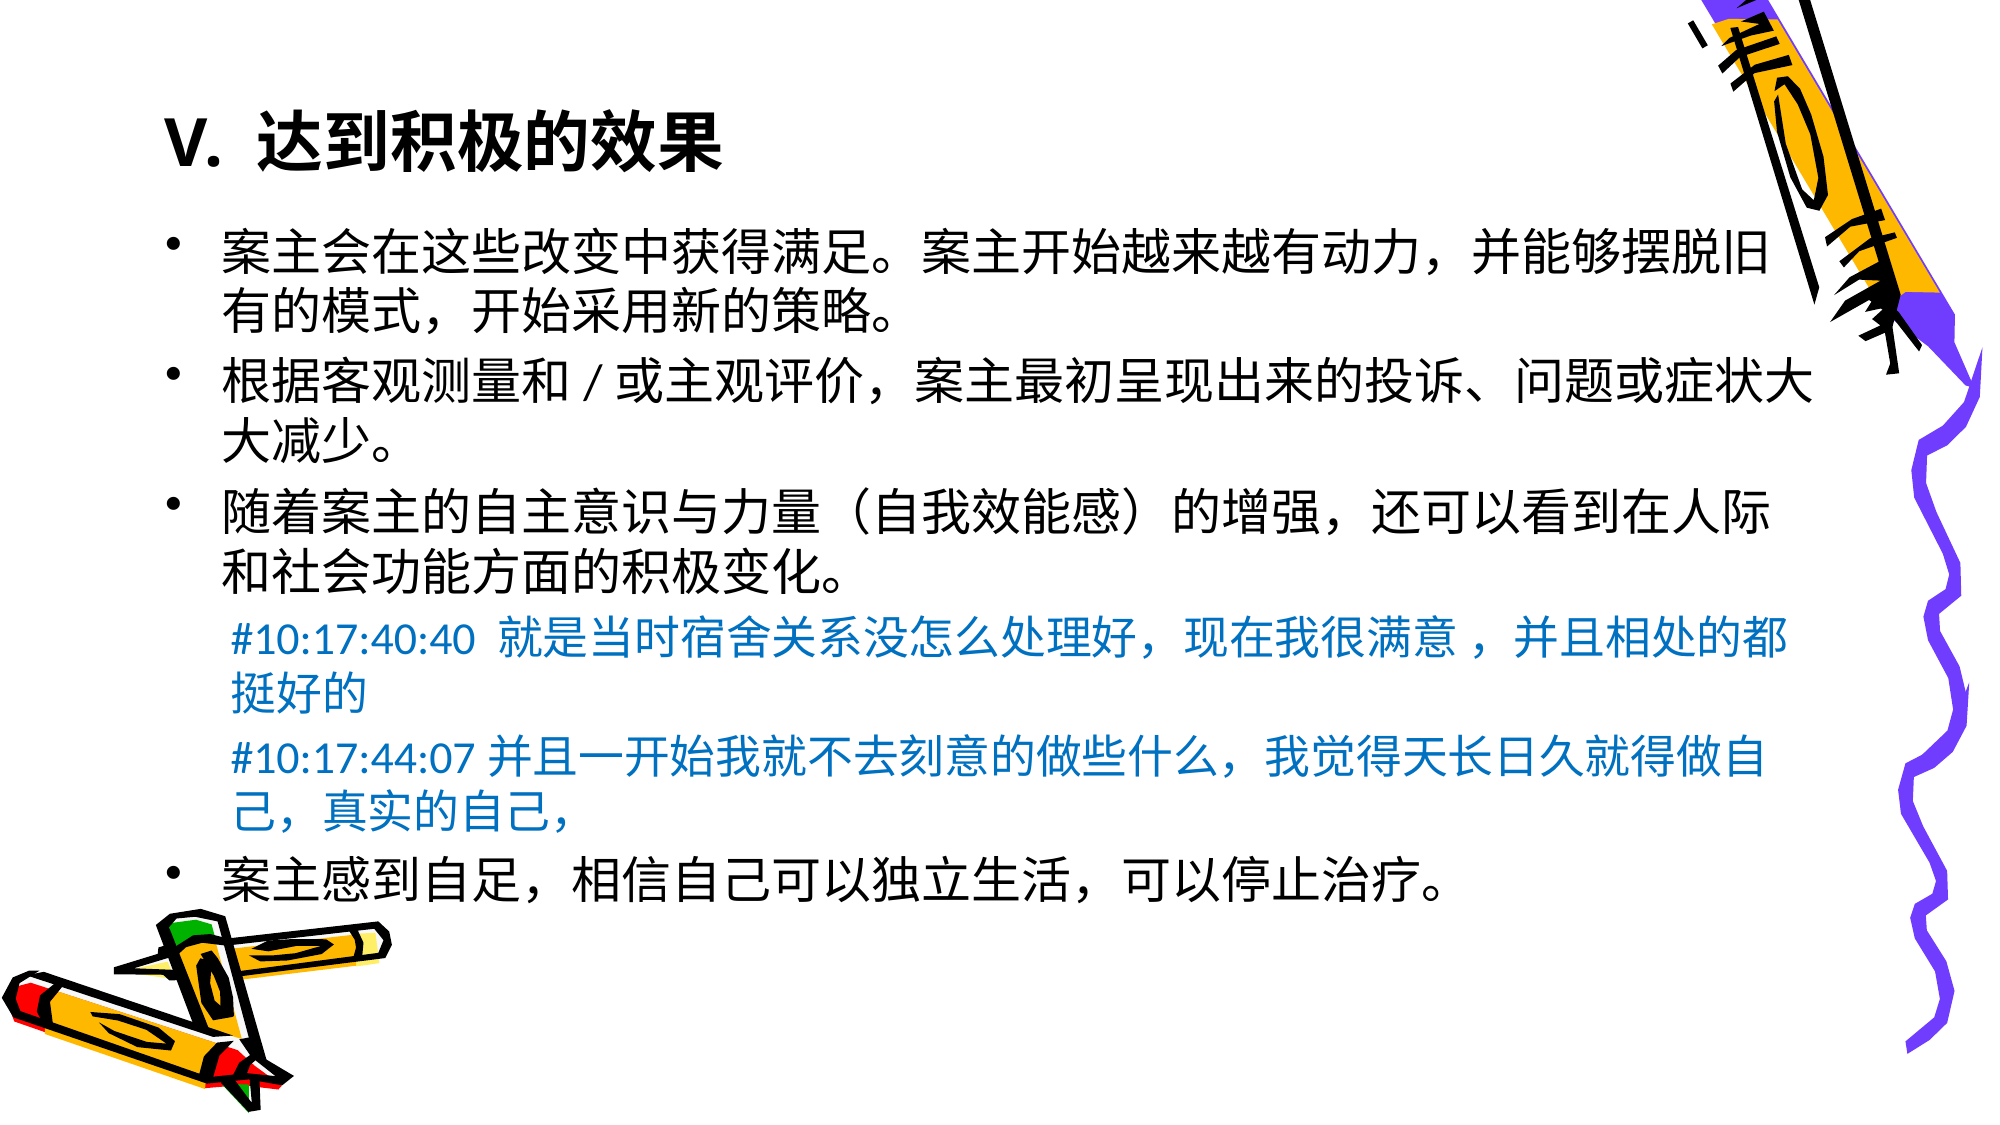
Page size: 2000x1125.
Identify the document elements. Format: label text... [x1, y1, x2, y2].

list 案主会在这些改变中获得满足。案主开始越来越有动力，并能够摆脱旧有的模式，开始采用新的策略。 根据客观测量和/或主观评价，案主最初呈现出来的投诉、问题或症状大大减少。 随着案主的自主意识与力量（自我效能感）的增强，还可以看到在人际和社会功能方面的积极变化。 #10:17:40:40 就是当时宿舍关系没怎么处理好，现在我很满意 ，并且相处的都挺好的 #10:17:44:07并且一开始我就不去刻意的做些什么，我觉得天长日久就得做自己，真实的自己， 案主感到自足，相信自己可以独立生活，可以停止治疗。 [149, 212, 1834, 901]
title V. 达到积极的效果 [149, 49, 1653, 188]
